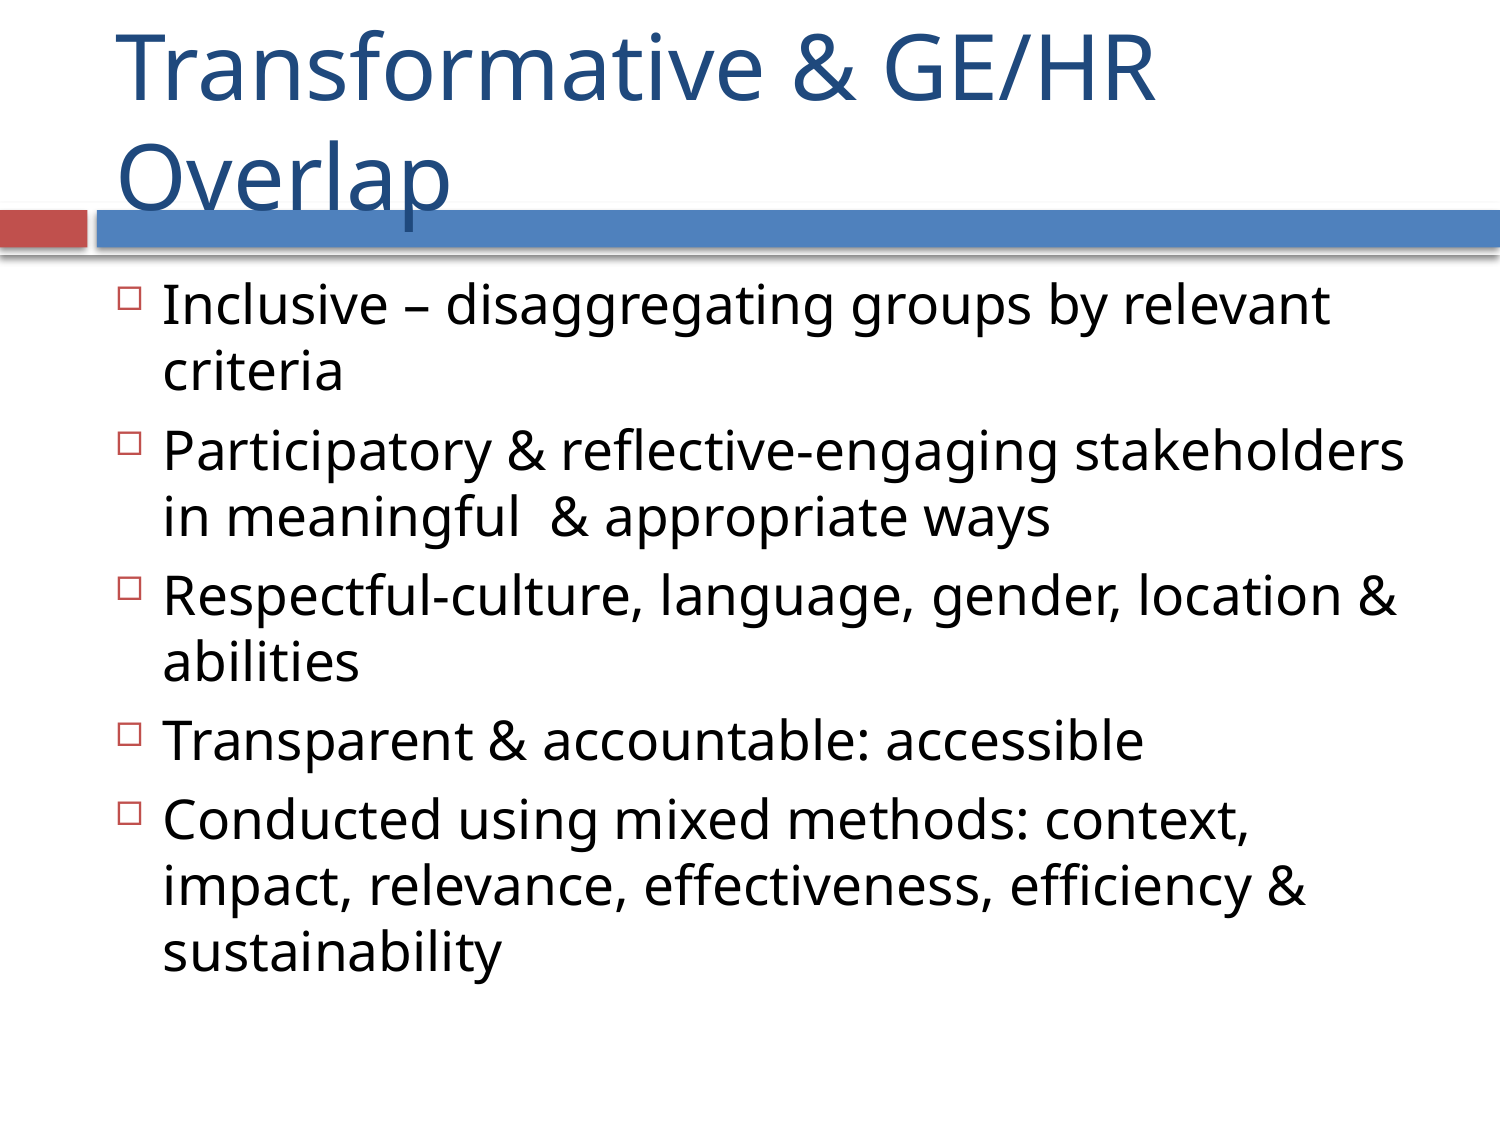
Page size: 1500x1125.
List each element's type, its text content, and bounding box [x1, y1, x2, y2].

list Inclusive – disaggregating groups by relevant criteria Participatory & reflective-engaging stakeholders in meaningful & appropriate ways Respectful-culture, language, gender, location & abilities Transparent & accountable: accessible Conducted using mixed methods: context, impact, relevance, effectiveness, efficiency & sustainability [100, 262, 1438, 1000]
title Transformative & GE/HR Overlap [100, 37, 1438, 200]
